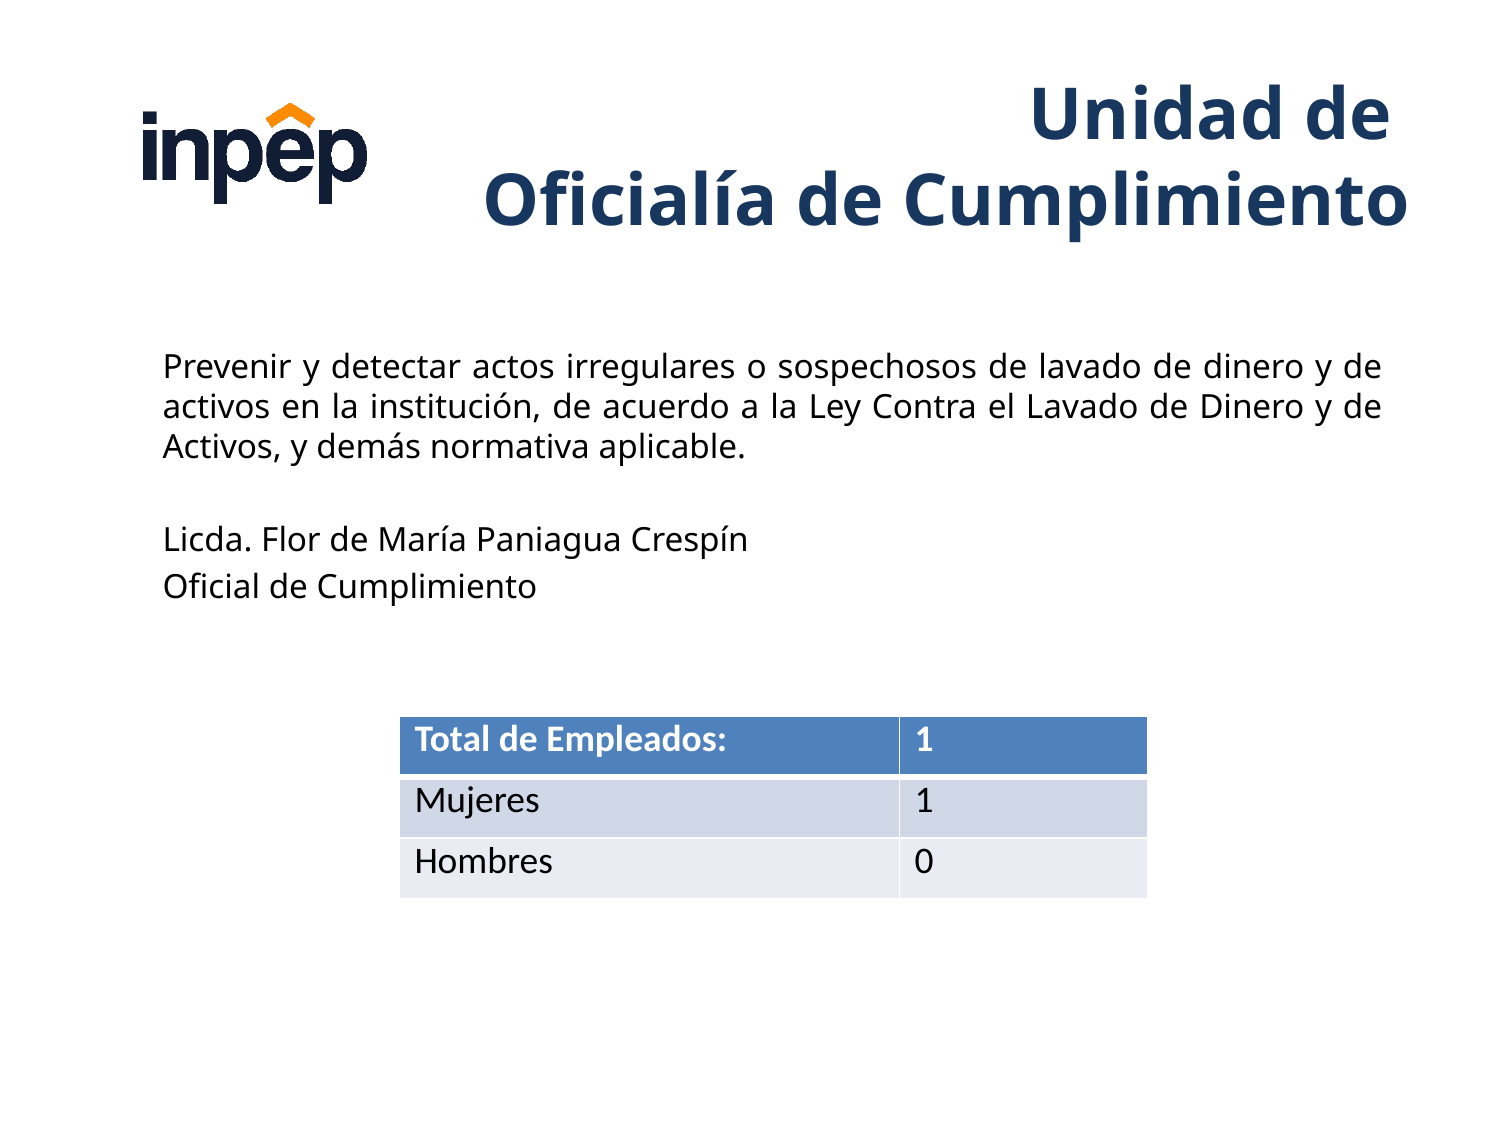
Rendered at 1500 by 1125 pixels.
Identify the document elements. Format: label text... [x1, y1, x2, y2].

table_header 1 [900, 717, 1147, 774]
table_cell Hombres [400, 839, 899, 898]
table_cell Mujeres [400, 780, 899, 837]
list Prevenir y detectar actos irregulares o sospechosos de lavado de dinero y de activos en la institución, de acuerdo a la Ley Contra el Lavado de Dinero y de Activos, y demás normativa aplicable. Licda. Flor de María Paniagua Crespín Oficial de Cumplimiento [147, 338, 1400, 657]
title Unidad de Oficialía de Cumplimiento [75, 60, 1425, 248]
table_cell 0 [900, 839, 1147, 898]
picture [143, 103, 367, 205]
table_header Total de Empleados: [400, 717, 899, 774]
table_cell 1 [900, 780, 1147, 837]
